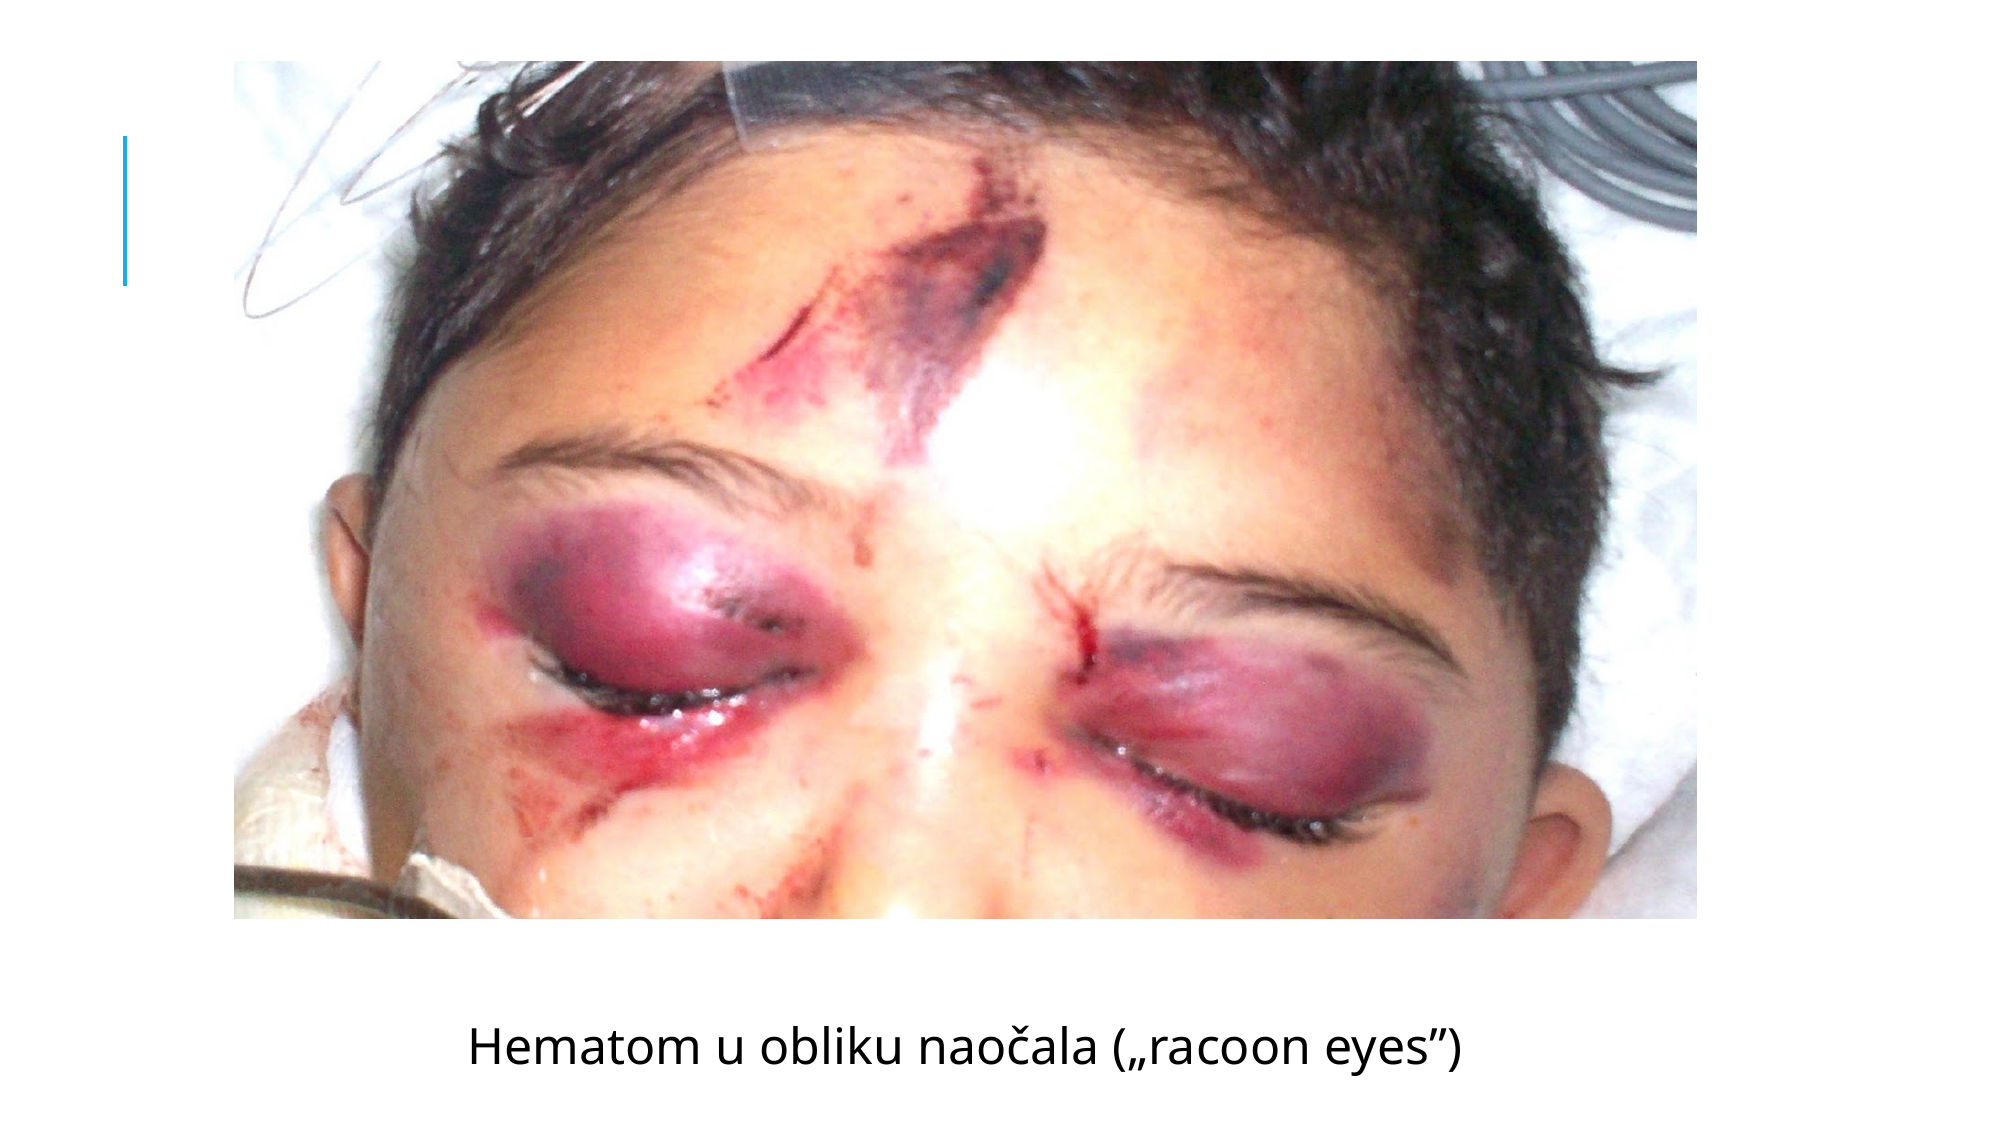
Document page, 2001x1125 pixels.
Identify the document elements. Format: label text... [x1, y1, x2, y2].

picture [233, 61, 1697, 919]
list Hematom u obliku naočala („racoon eyes”) [168, 375, 1763, 1084]
